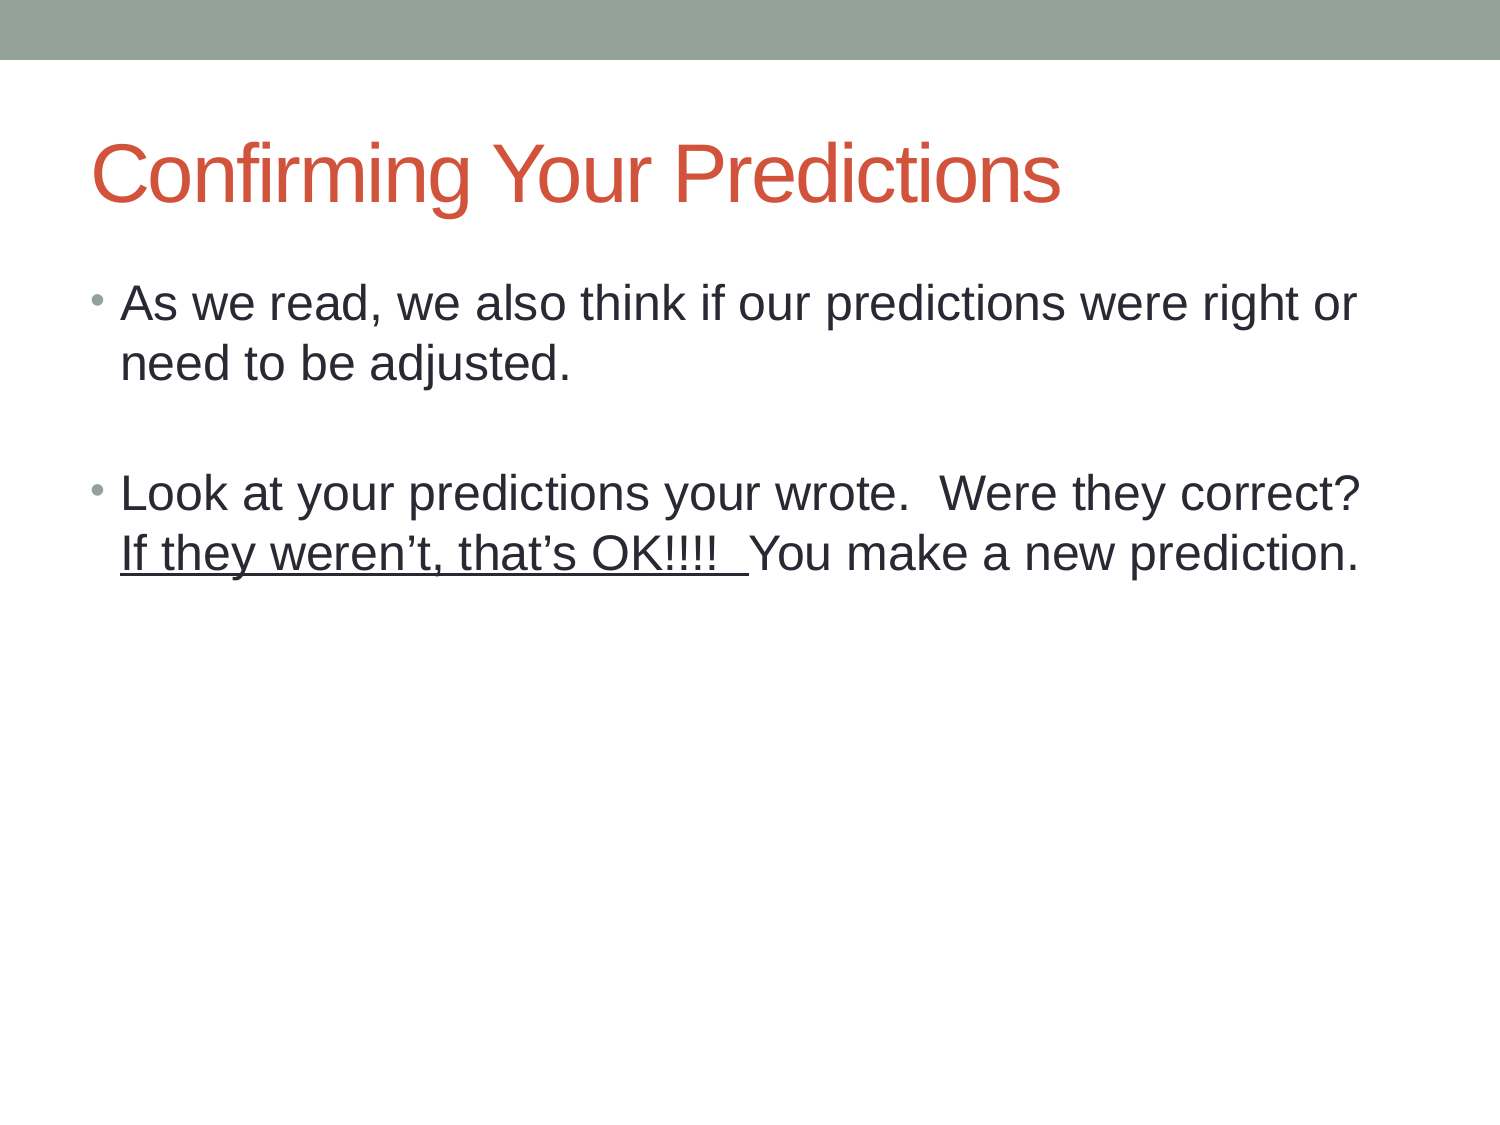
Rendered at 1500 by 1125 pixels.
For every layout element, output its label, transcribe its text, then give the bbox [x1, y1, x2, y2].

title Confirming Your Predictions [75, 87, 1425, 250]
list As we read, we also think if our predictions were right or need to be adjusted. Look at your predictions your wrote. Were they correct? If they weren’t, that’s OK!!!! You make a new prediction. [75, 262, 1425, 1063]
